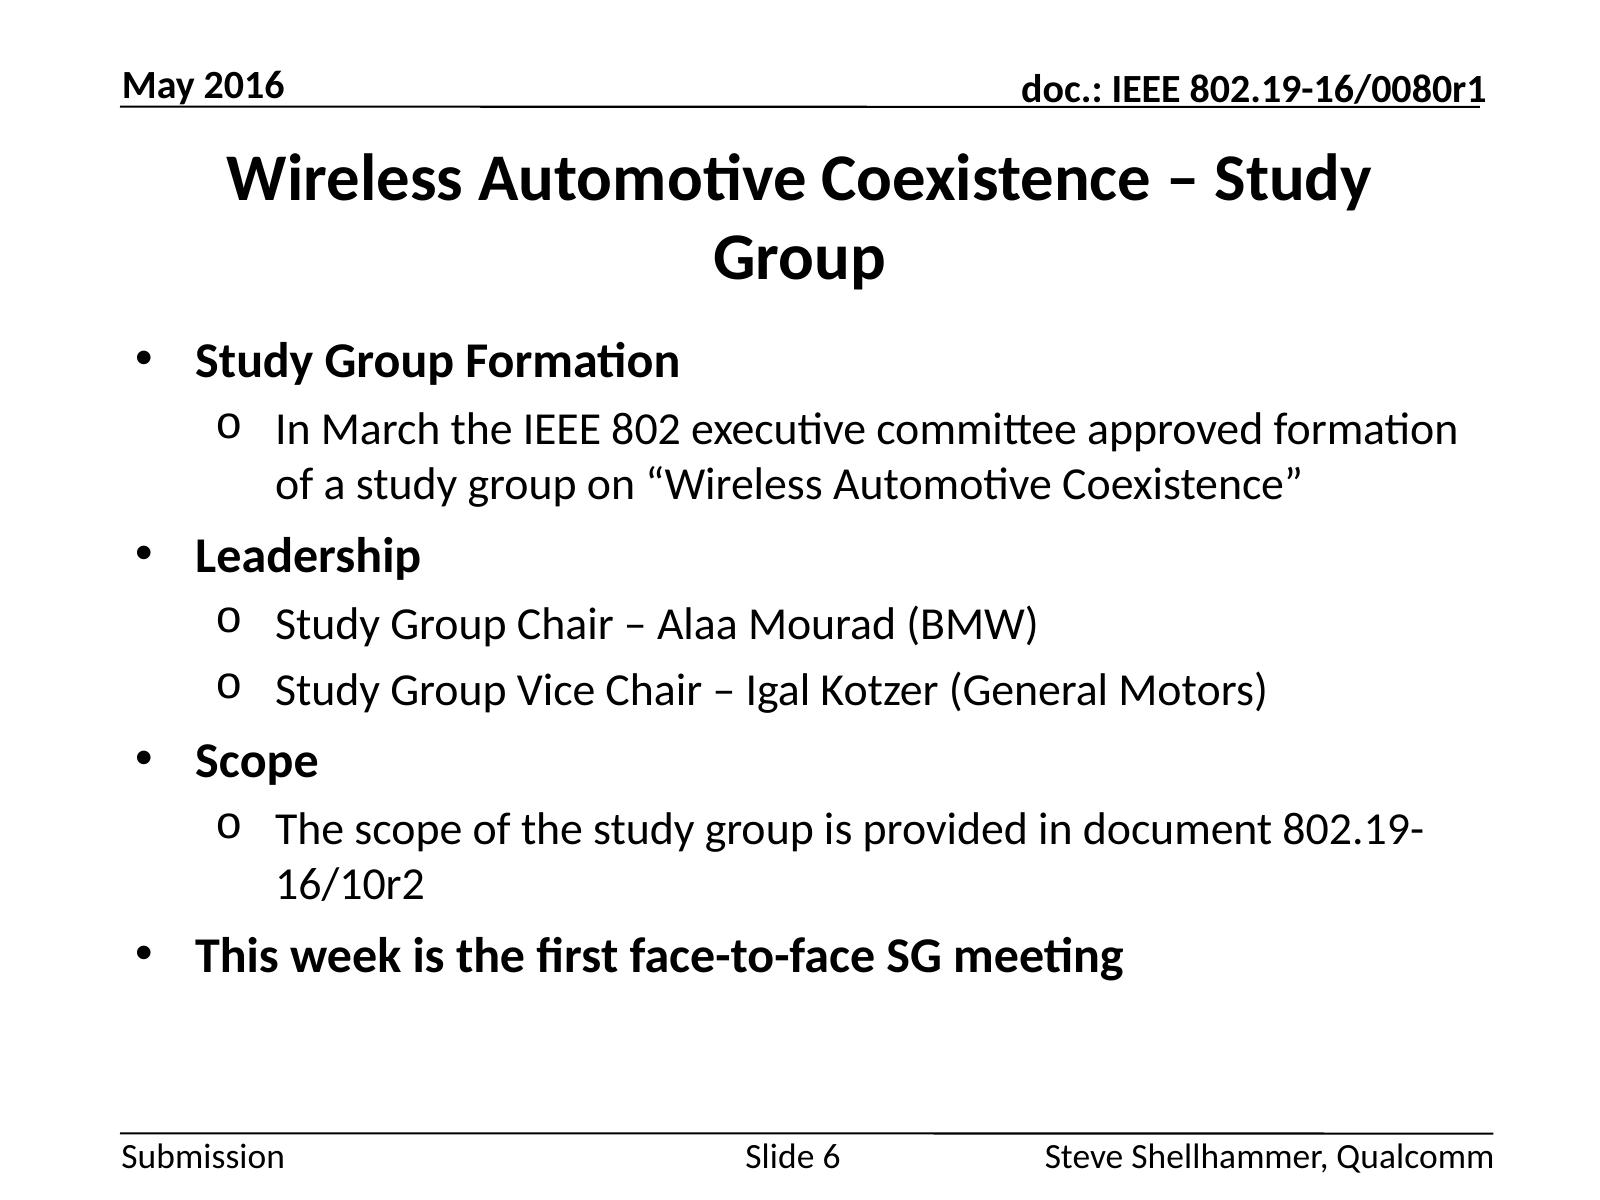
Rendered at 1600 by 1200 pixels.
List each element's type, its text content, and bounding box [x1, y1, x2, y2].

list Study Group Formation In March the IEEE 802 executive committee approved formation of a study group on “Wireless Automotive Coexistence” Leadership Study Group Chair – Alaa Mourad (BMW) Study Group Vice Chair – Igal Kotzer (General Motors) Scope The scope of the study group is provided in document 802.19-16/10r2 This week is the first face-to-face SG meeting [119, 319, 1480, 1067]
footer Steve Shellhammer, Qualcomm [937, 1132, 1495, 1174]
title Wireless Automotive Coexistence – Study Group [119, 119, 1480, 307]
slide_number Slide 6 [733, 1132, 854, 1197]
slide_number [121, 58, 451, 107]
